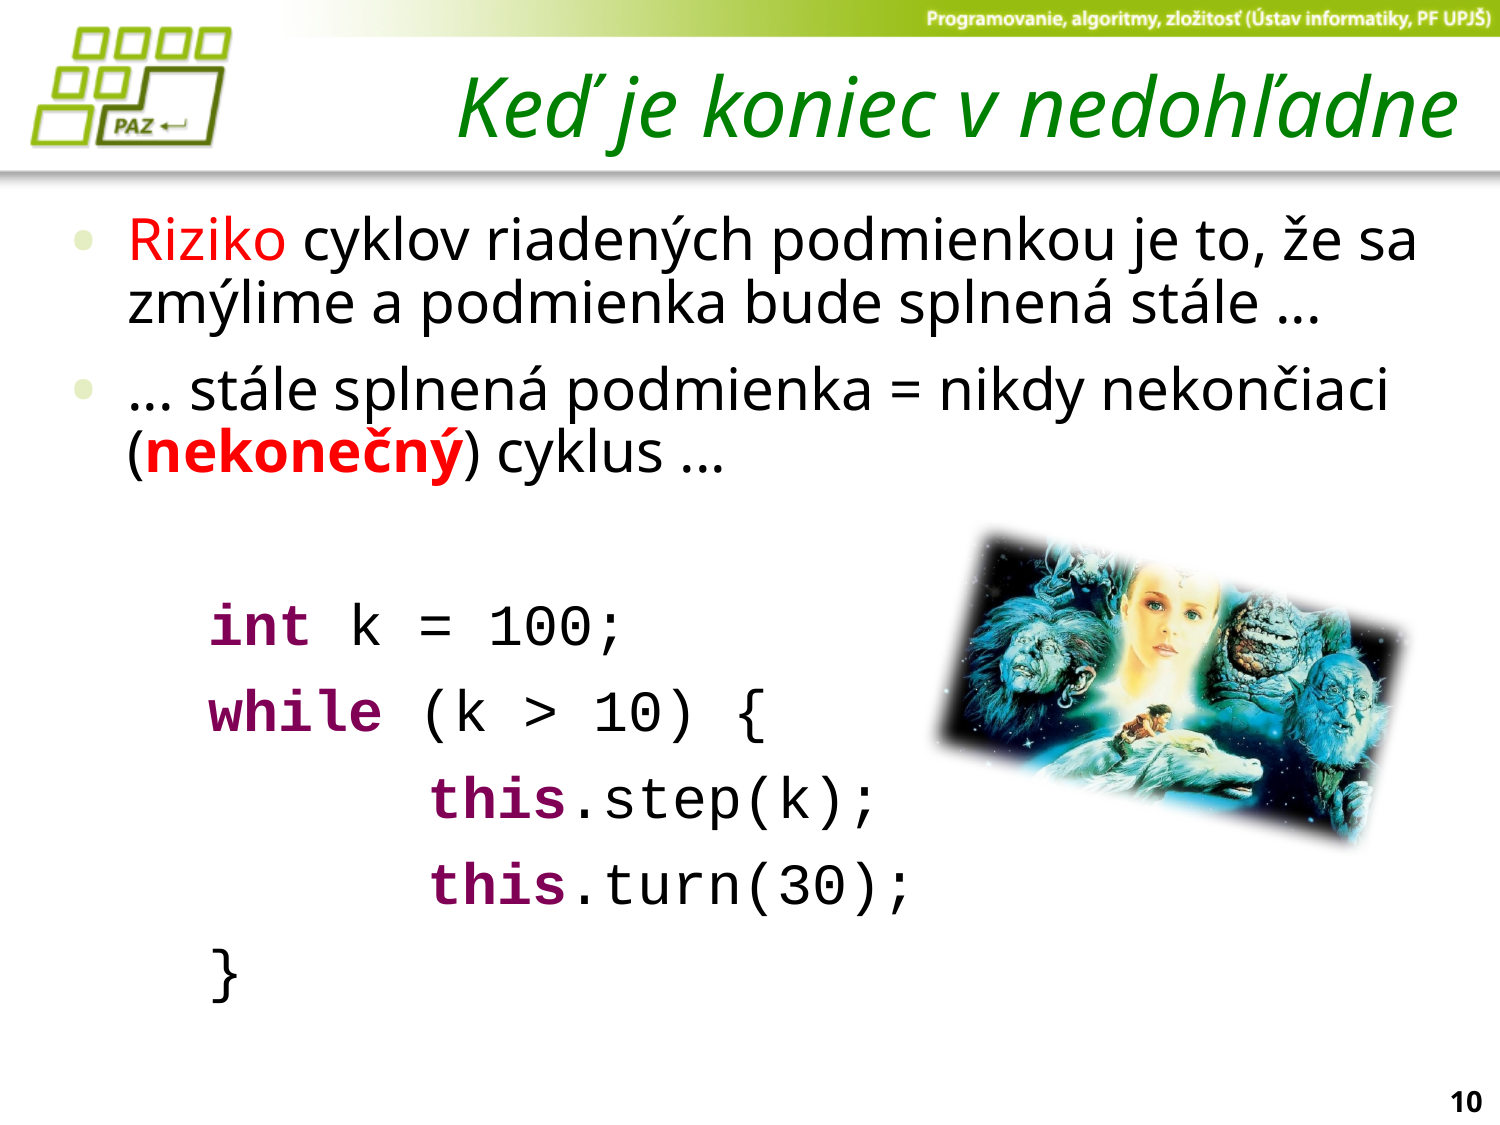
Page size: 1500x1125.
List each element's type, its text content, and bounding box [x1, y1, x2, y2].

title Keď je koniec v nedohľadne [343, 46, 1477, 135]
list Riziko cyklov riadených podmienkou je to, že sa zmýlime a podmienka bude splnená stále ... ... stále splnená podmienka = nikdy nekončiaci (nekonečný) cyklus ... int k = 100; while (k > 10) { this.step(k); this.turn(30); } [53, 202, 1454, 1080]
picture [0, 0, 1500, 1125]
